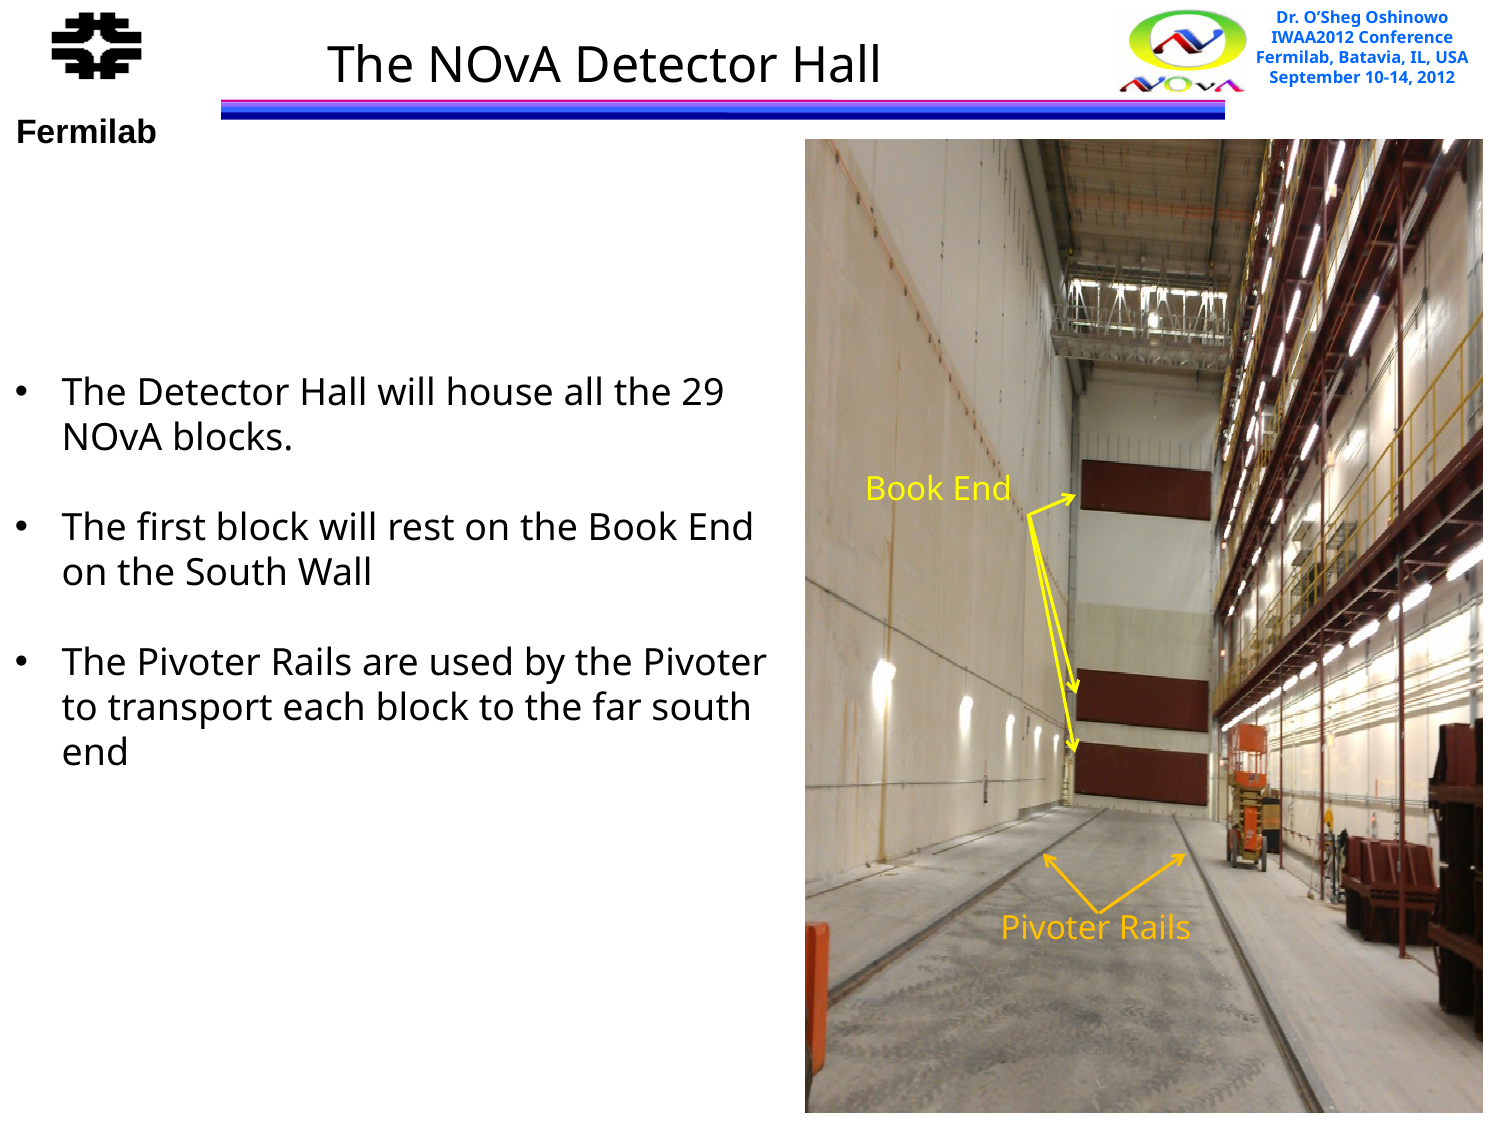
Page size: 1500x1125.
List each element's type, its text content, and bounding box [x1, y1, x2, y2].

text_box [805, 139, 1483, 1113]
text_box The NOvA Detector Hall [312, 24, 1000, 113]
picture [1115, 3, 1250, 98]
text_box The Detector Hall will house all the 29 NOvA blocks. The first block will rest on the Book End on the South Wall The Pivoter Rails are used by the Pivoter to transport each block to the far south end [0, 360, 800, 781]
